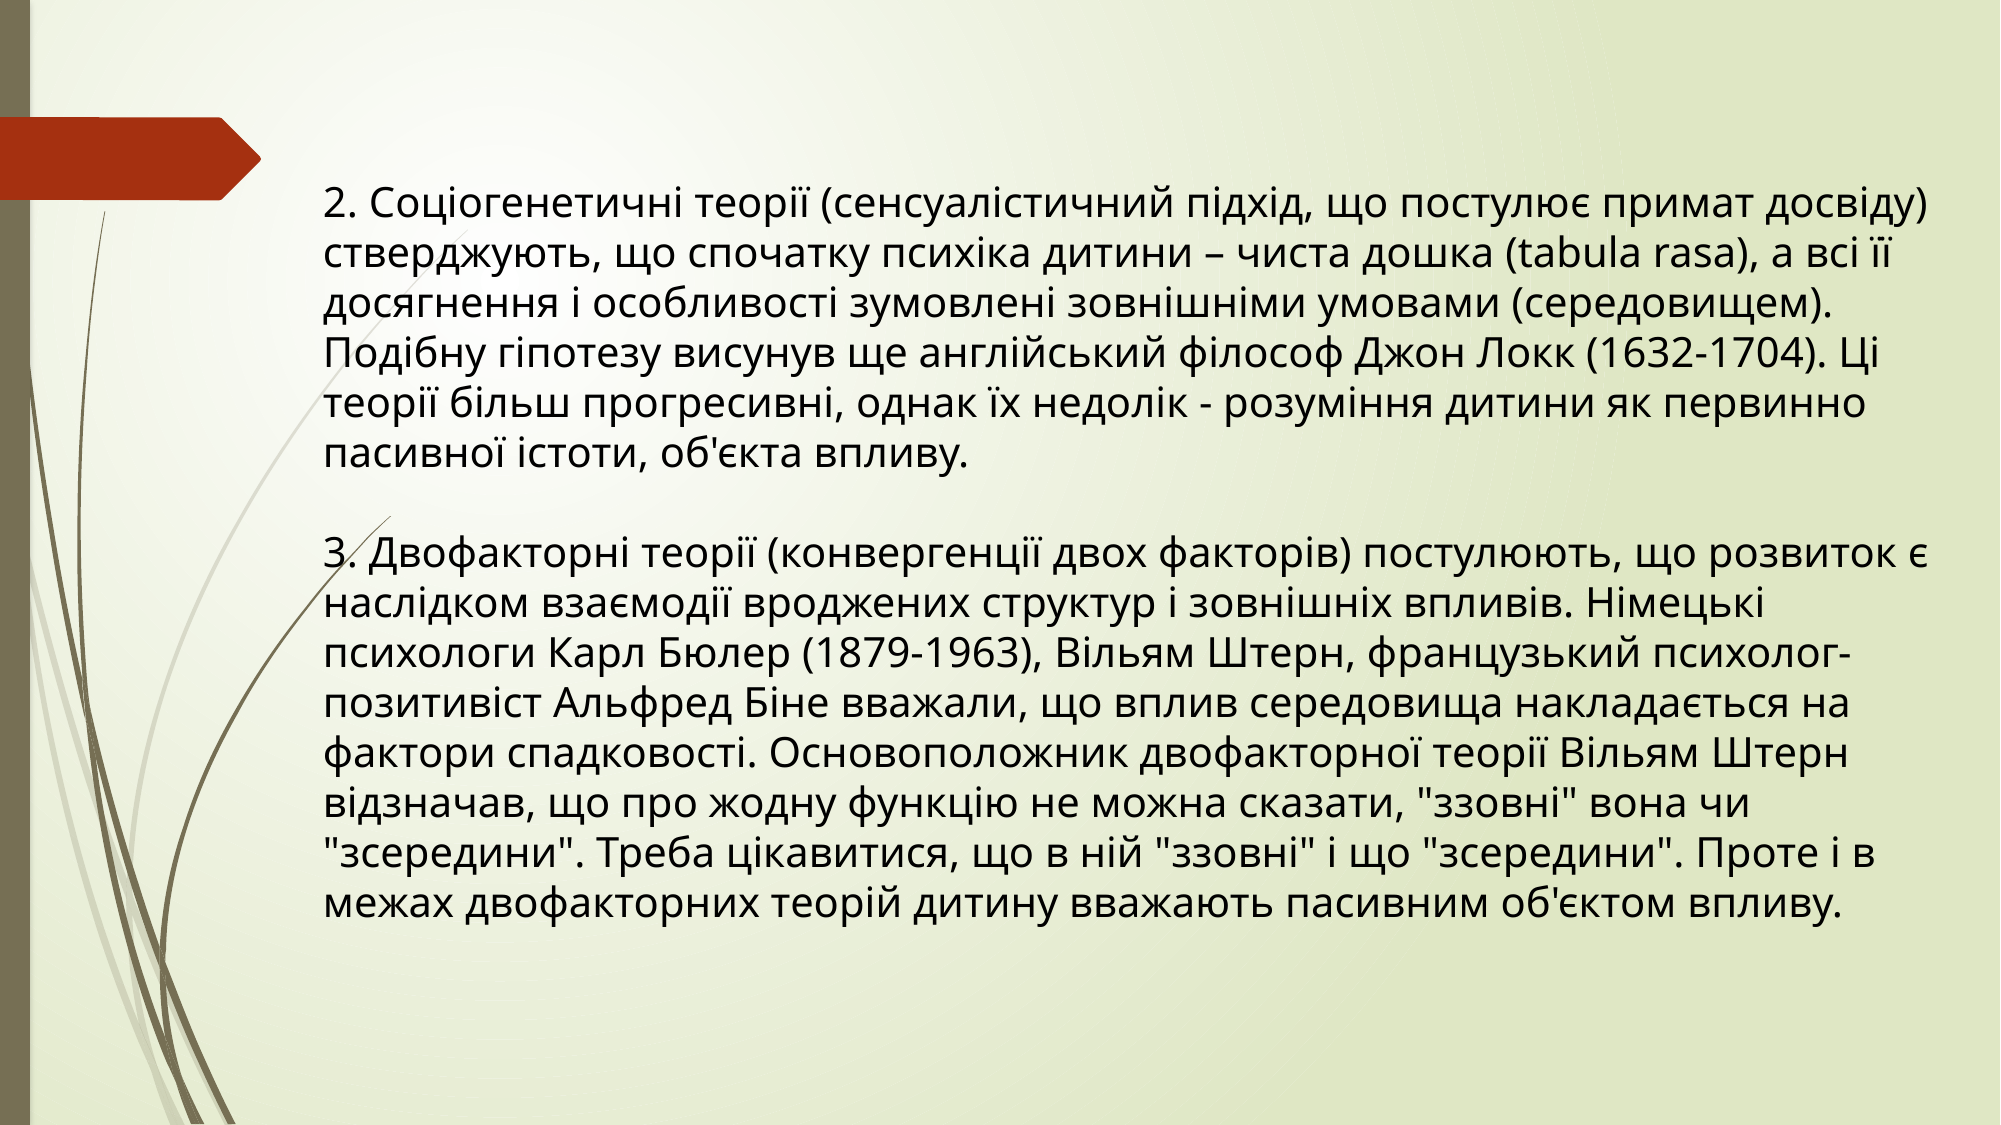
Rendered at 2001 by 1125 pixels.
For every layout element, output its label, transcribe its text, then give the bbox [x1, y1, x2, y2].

text_box 2. Соціогенетичні теорії (сенсуалістичний підхід, що постулює примат досвіду) стверджують, що спочатку психіка дитини – чиста дошка (tabula rasa), а всі її досягнення і особливості зумовлені зовнішніми умовами (середовищем). Подібну гіпотезу висунув ще англійський філософ Джон Локк (1632-1704). Ці теорії більш прогресивні, однак їх недолік - розуміння дитини як первинно пасивної істоти, об'єкта впливу. 3. Двофакторні теорії (конвергенції двох факторів) постулюють, що розвиток є наслідком взаємодії вроджених структур і зовнішніх впливів. Німецькі психологи Карл Бюлер (1879-1963), Вільям Штерн, французький психолог-позитивіст Альфред Біне вважали, що вплив середовища накладається на фактори спадковості. Основоположник двофакторної теорії Вільям Штерн відзначав, що про жодну функцію не можна сказати, "ззовні" вона чи "зсередини". Треба цікавитися, що в ній "ззовні" і що "зсередини". Проте і в межах двофакторних теорій дитину вважають пасивним об'єктом впливу. [308, 168, 1964, 934]
